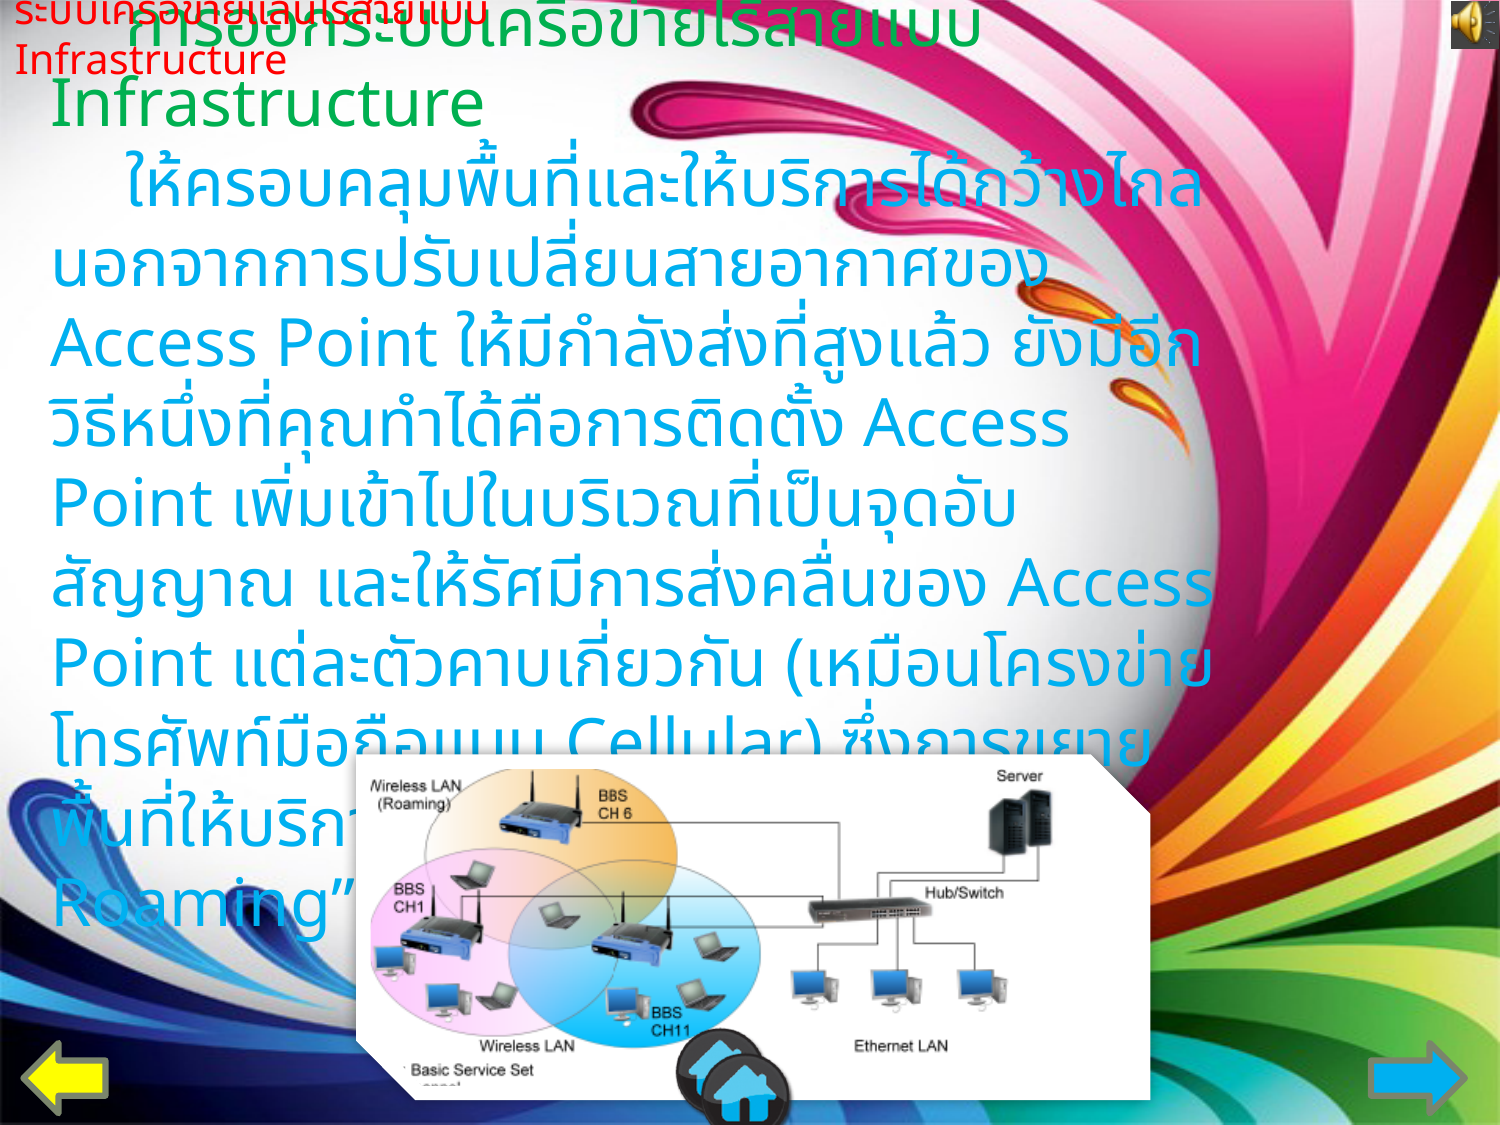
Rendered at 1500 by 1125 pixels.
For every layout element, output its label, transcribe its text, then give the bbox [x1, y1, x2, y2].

picture [0, 0, 1500, 1125]
text_box ระบบเครือข่ายแลนไร้สายแบบ Infrastructure [0, 0, 563, 91]
text_box [1367, 1040, 1468, 1117]
text_box การออกระบบเครือข่ายไร้สายแบบ Infrastructure ให้ครอบคลุมพื้นที่และให้บริการได้กว้างไกลนอกจากการปรับเปลี่ยนสายอากาศของ Access Point ให้มีกำลังส่งที่สูงแล้ว ยังมีอีกวิธีหนึ่งที่คุณทำได้คือการติดตั้ง Access Point เพิ่มเข้าไปในบริเวณที่เป็นจุดอับสัญญาณ และให้รัศมีการส่งคลื่นของ Access Point แต่ละตัวคาบเกี่ยวกัน (เหมือนโครงข่ายโทรศัพท์มือถือแบบ Cellular) ซึ่งการขยายพื้นที่ให้บริการด้วยวิธีนี้เรียกว่า “การทำ Roaming” [35, 0, 1243, 947]
text_box [20, 1040, 109, 1117]
